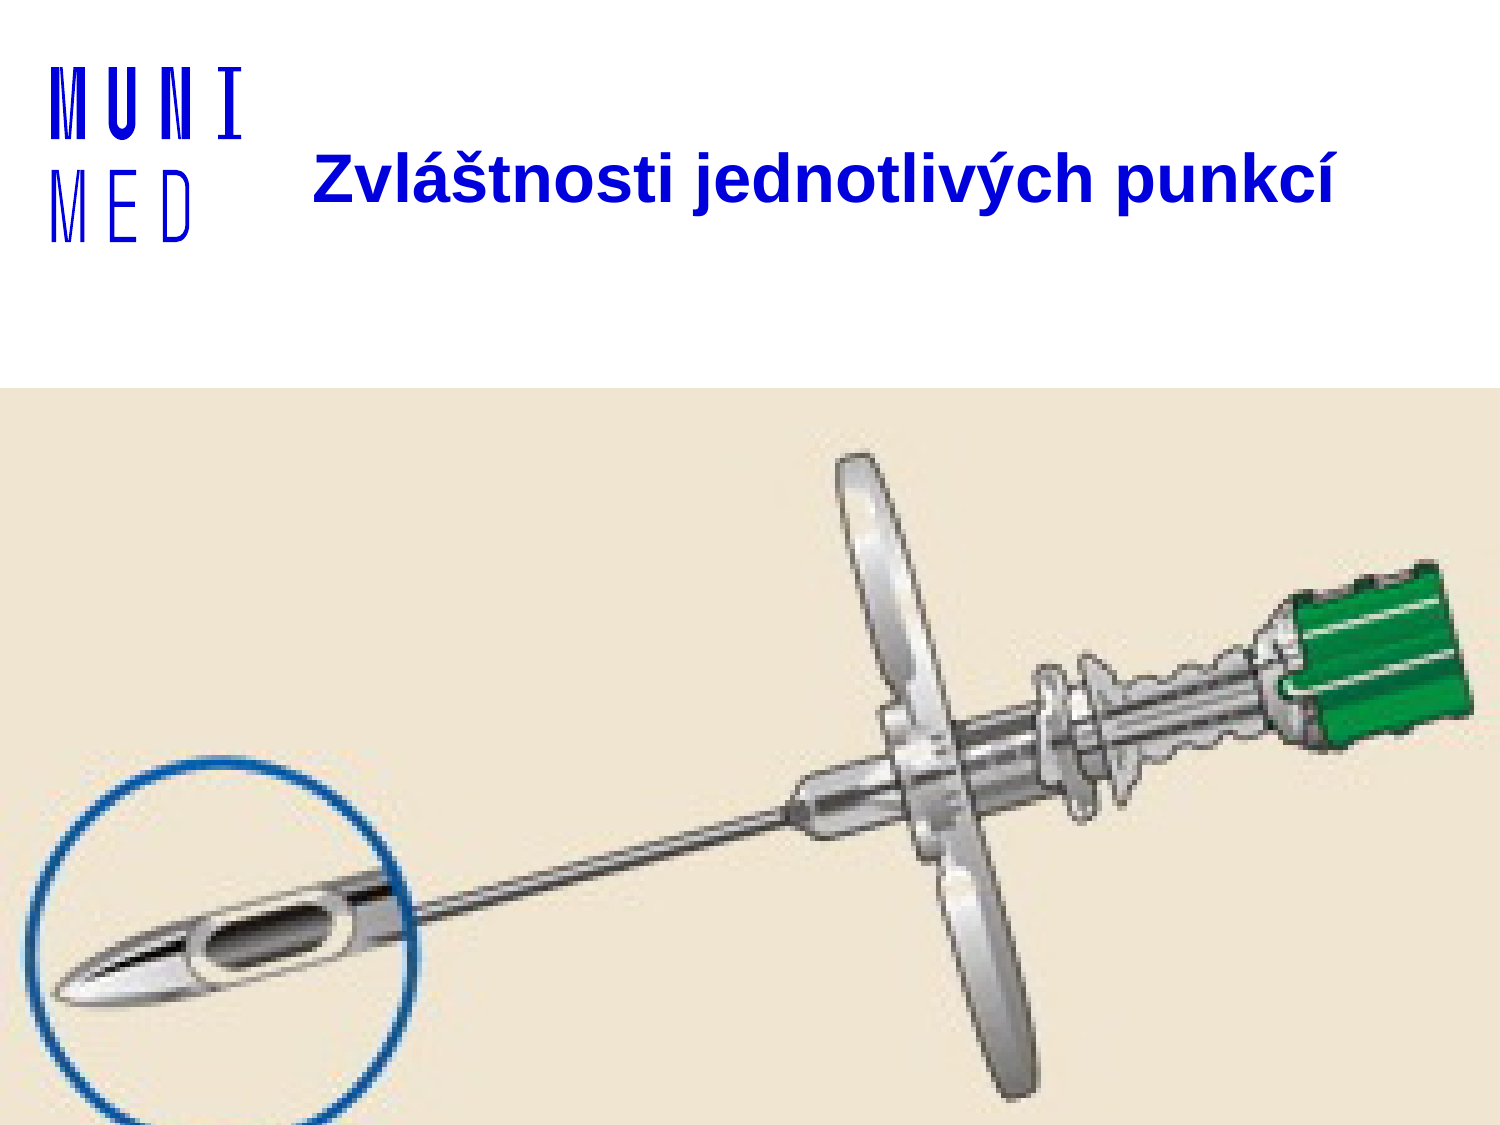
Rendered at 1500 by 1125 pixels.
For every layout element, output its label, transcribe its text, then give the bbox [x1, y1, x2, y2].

picture [0, 388, 1500, 1125]
title Zvláštnosti jednotlivých punkcí [312, 147, 1500, 387]
